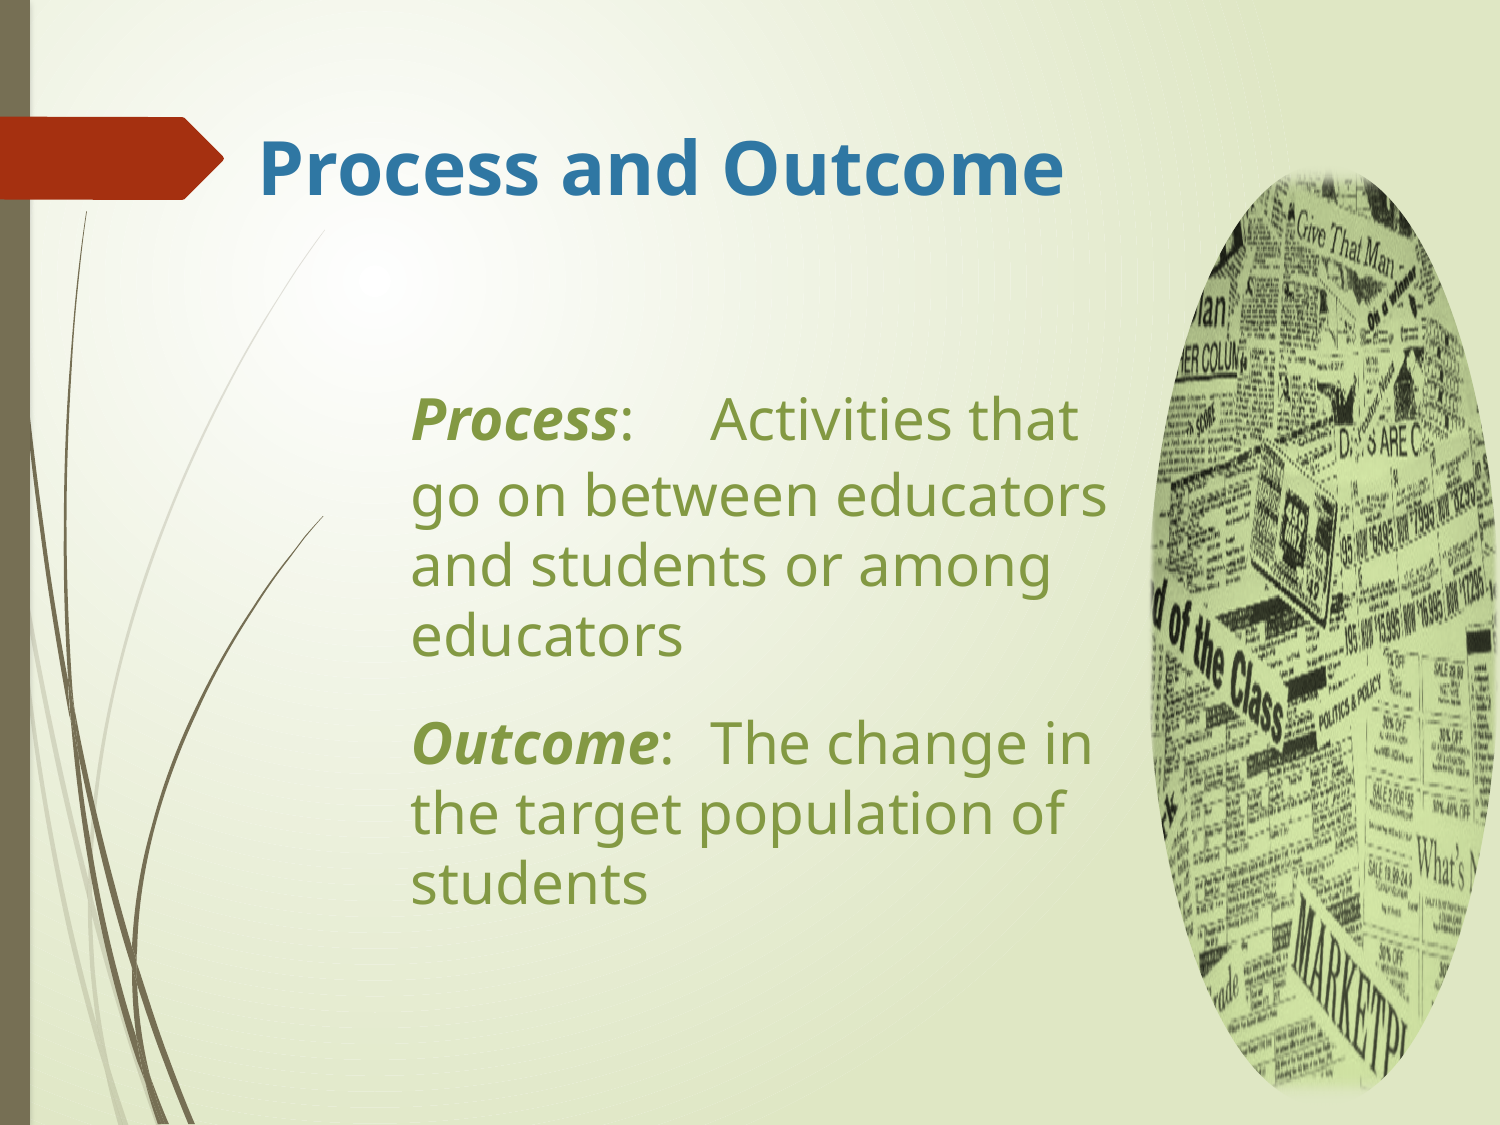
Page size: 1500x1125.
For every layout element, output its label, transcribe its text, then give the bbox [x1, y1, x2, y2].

text_box [55, 207, 1247, 268]
title Process and Outcome [242, 112, 1500, 260]
text_box [1400, 207, 1408, 218]
text_box Process: Activities that go on between educators and students or among educators Outcome: The change in the target population of students [0, 341, 1147, 924]
text_box [1147, 163, 1500, 1108]
